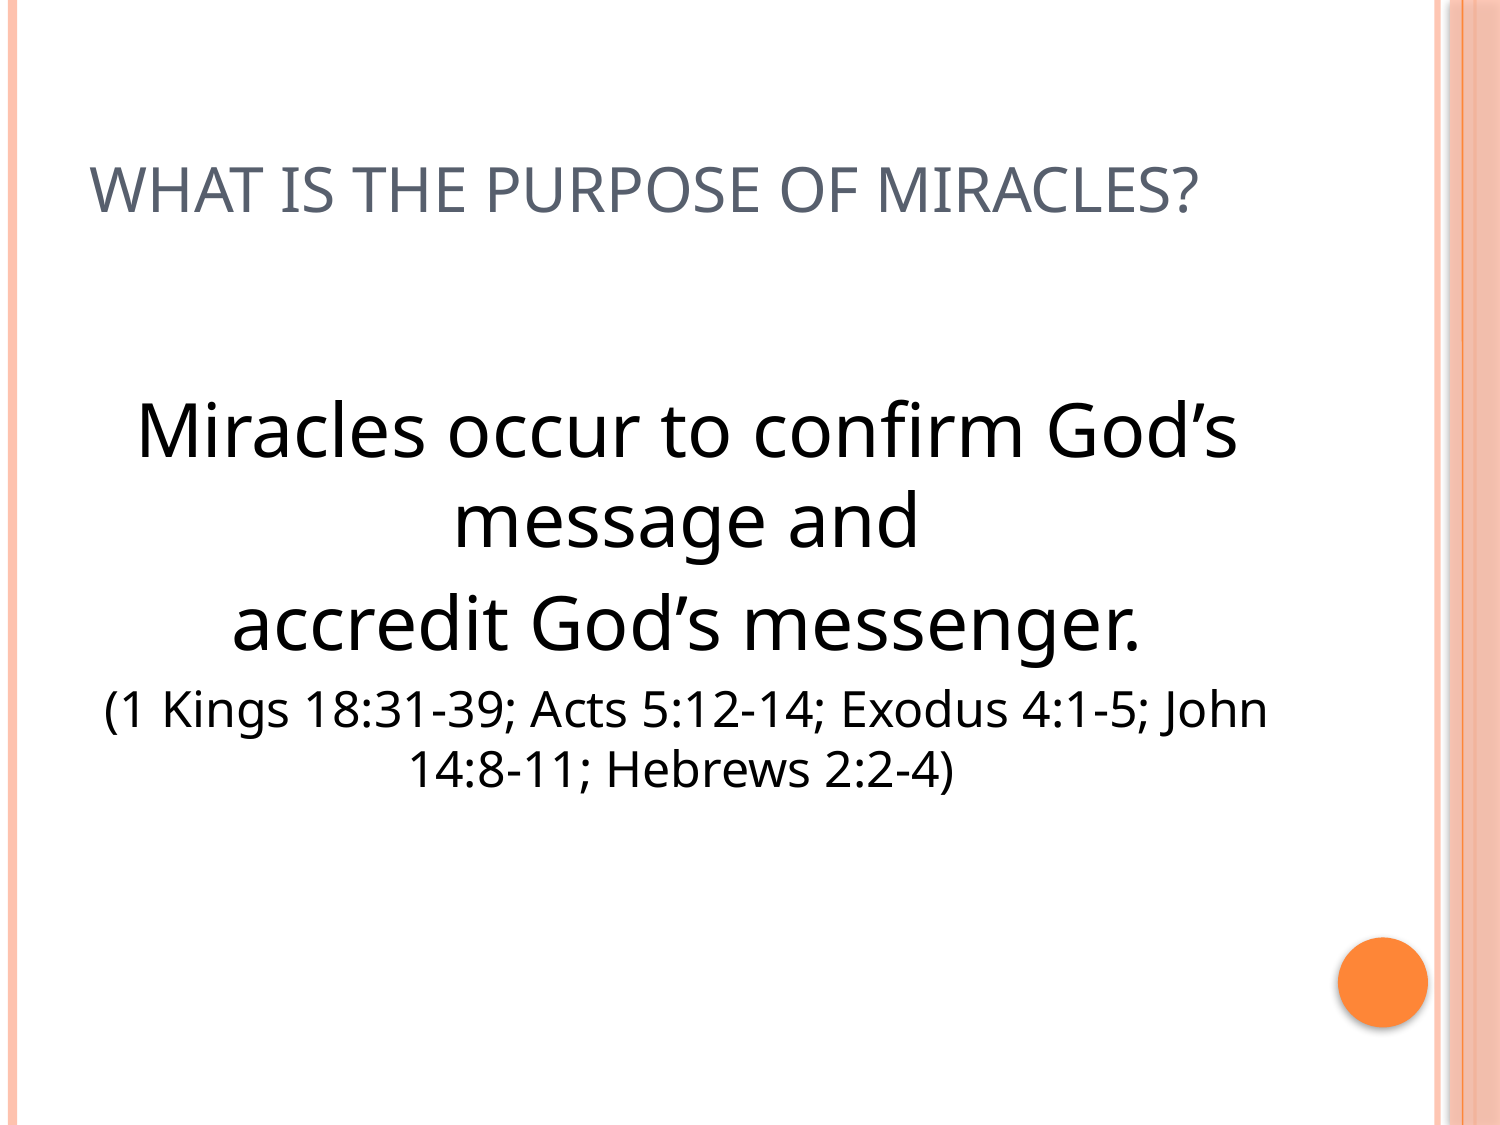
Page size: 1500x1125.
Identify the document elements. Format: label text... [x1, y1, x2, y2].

title What is the purpose of miracles? [75, 45, 1300, 233]
list Miracles occur to confirm God’s message and accredit God’s messenger. (1 Kings 18:31-39; Acts 5:12-14; Exodus 4:1-5; John 14:8-11; Hebrews 2:2-4) [75, 375, 1300, 1062]
